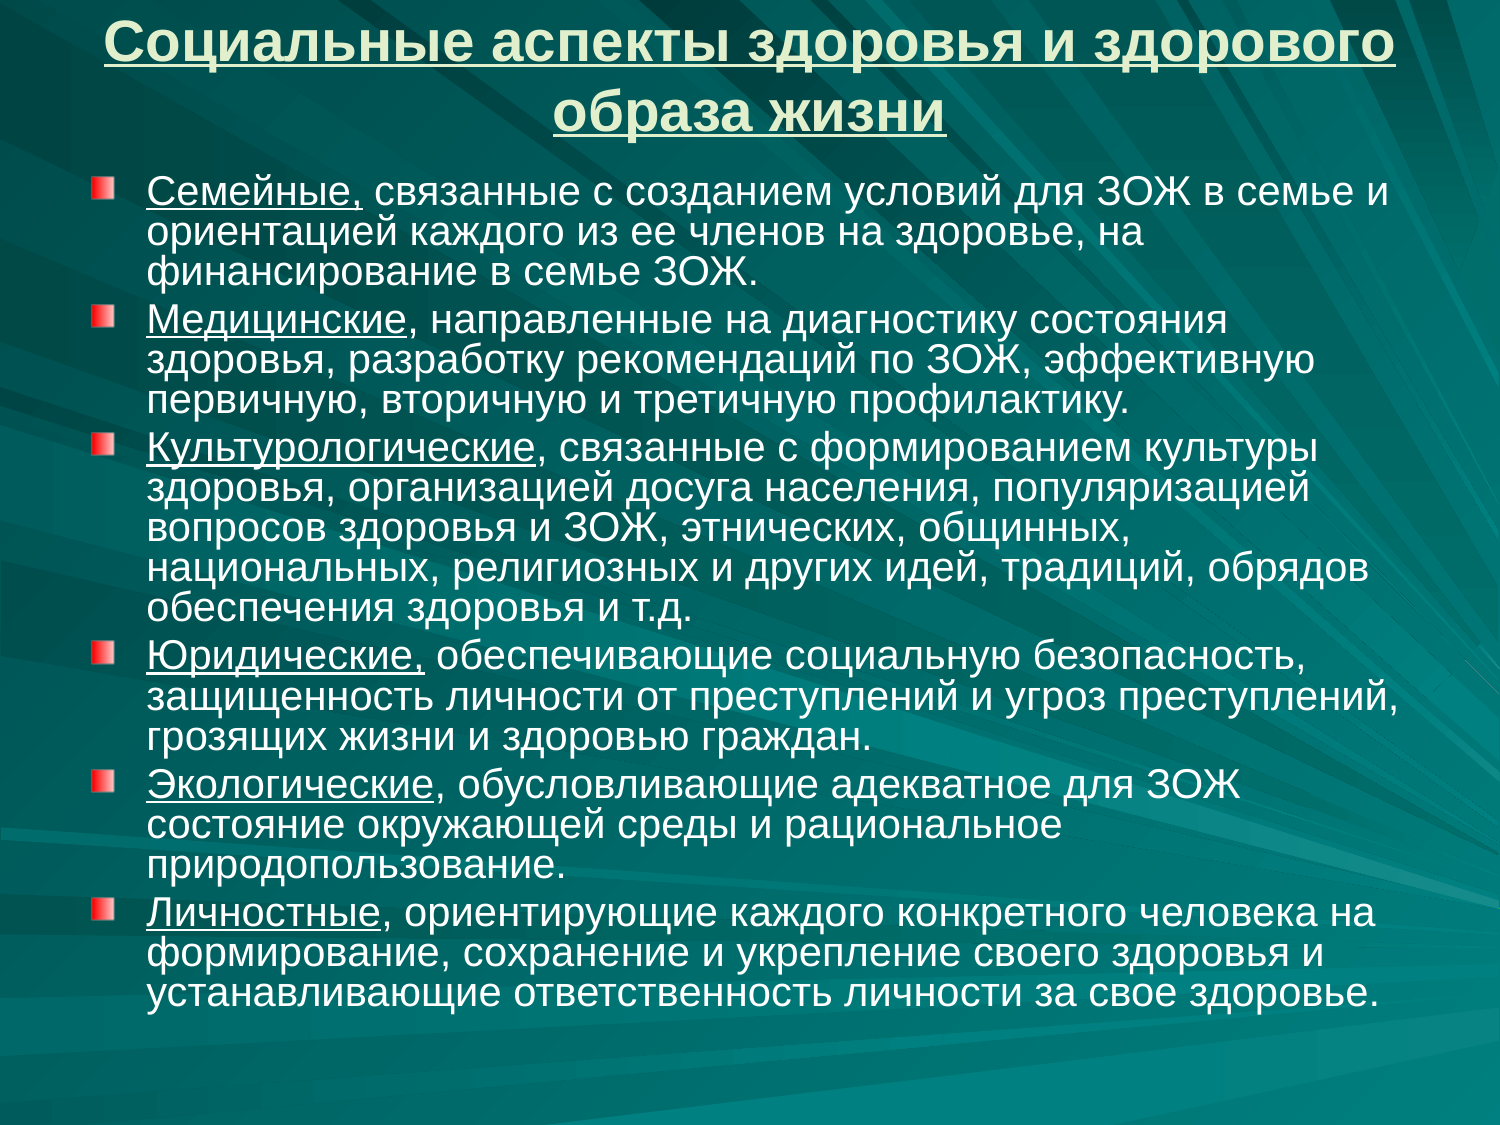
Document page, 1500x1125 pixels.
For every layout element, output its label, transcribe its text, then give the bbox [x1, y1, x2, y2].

picture [90, 303, 117, 330]
picture [90, 768, 117, 795]
picture [90, 431, 117, 458]
picture [90, 639, 117, 667]
title Социальные аспекты здоровья и здорового образа жизни [74, 24, 1426, 121]
picture [90, 175, 117, 202]
list Семейные, связанные с созданием условий для ЗОЖ в семье и ориентацией каждого из ее членов на здоровье, на финансирование в семье ЗОЖ. Медицинские, направленные на диагностику состояния здоровья, разработку рекомендаций по ЗОЖ, эффективную первичную, вторичную и третичную профилактику. Культурологические, связанные с формированием культуры здоровья, организацией досуга населения, популяризацией вопросов здоровья и ЗОЖ, этнических, общинных, национальных, религиозных и других идей, традиций, обрядов обеспечения здоровья и т.д. Юридические, обеспечивающие социальную безопасность, защищенность личности от преступлений и угроз преступлений, грозящих жизни и здоровью граждан. Экологические, обусловливающие адекватное для ЗОЖ состояние окружающей среды и рациональное природопользование. Личностные, ориентирующие каждого конкретного человека на формирование, сохранение и укрепление своего здоровья и устанавливающие ответственность личности за свое здоровье. [74, 165, 1426, 1099]
picture [90, 896, 117, 923]
